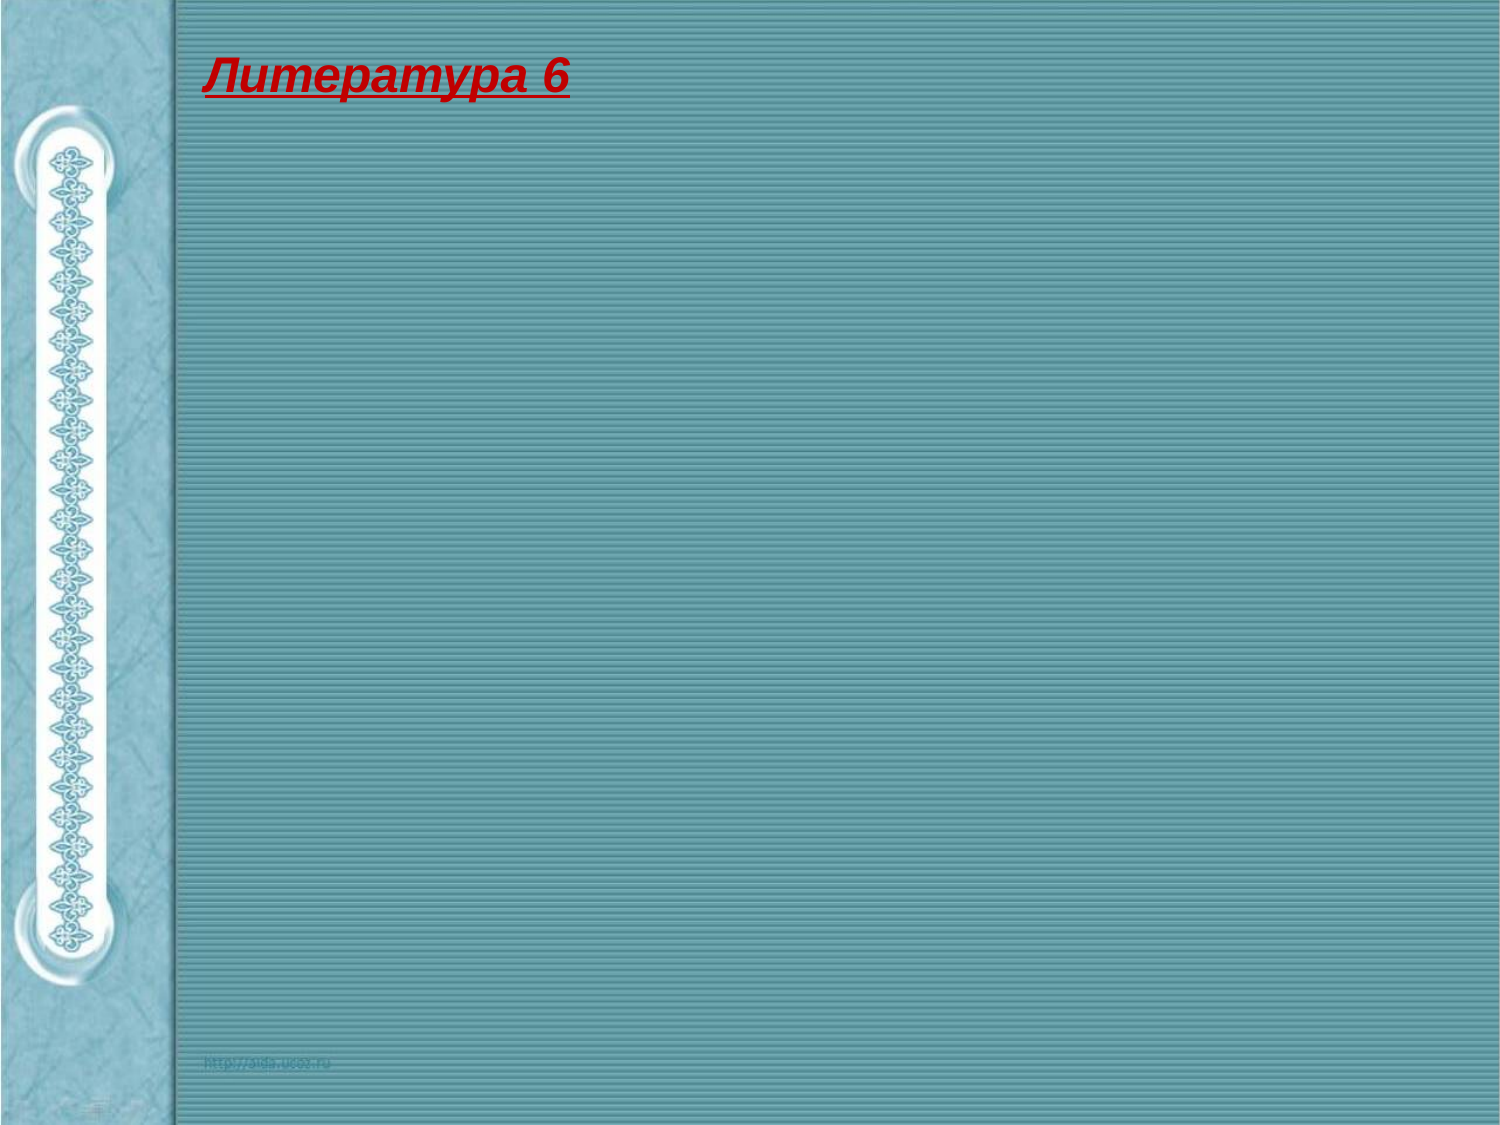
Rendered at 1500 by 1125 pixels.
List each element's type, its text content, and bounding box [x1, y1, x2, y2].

picture [0, 0, 1500, 1125]
text_box [175, 117, 891, 232]
text_box Литература 6 [189, 35, 586, 110]
